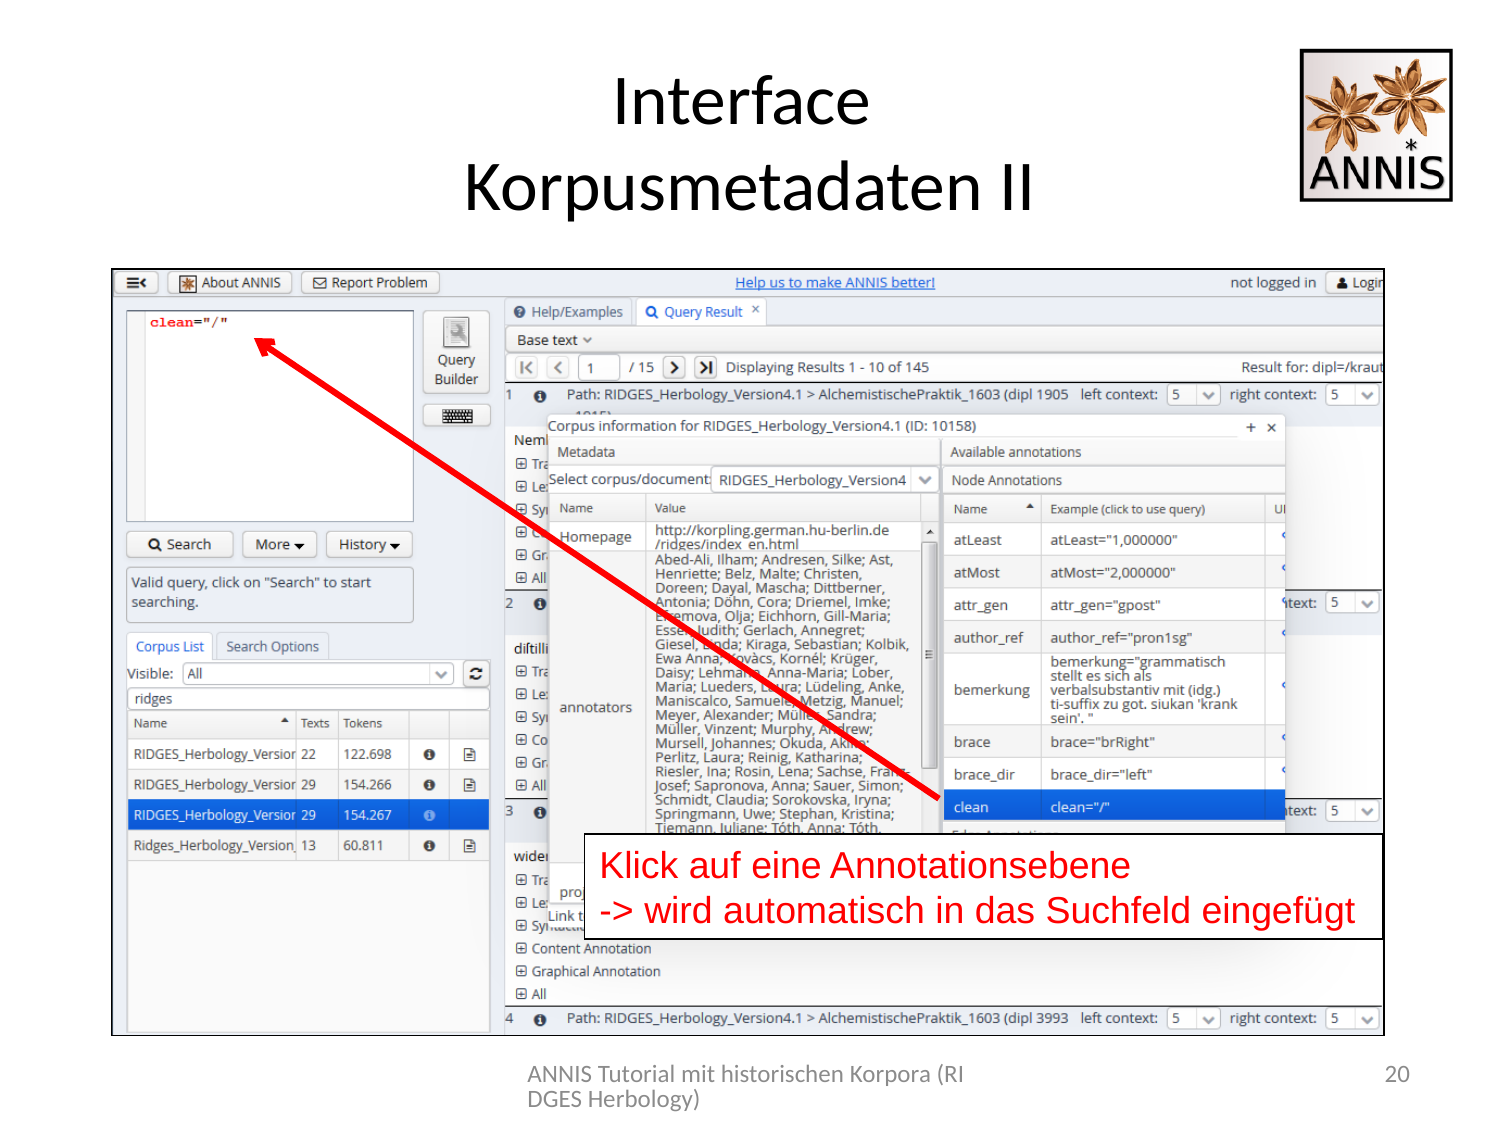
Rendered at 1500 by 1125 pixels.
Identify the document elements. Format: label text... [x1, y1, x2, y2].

footer ANNIS Tutorial mit historischen Korpora (RIDGES Herbology) [512, 1044, 988, 1103]
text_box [253, 337, 940, 799]
picture [111, 269, 1384, 1036]
title Interface Korpusmetadaten II [75, 45, 1425, 233]
picture [1293, 42, 1459, 209]
slide_number 20 [1074, 1042, 1425, 1103]
